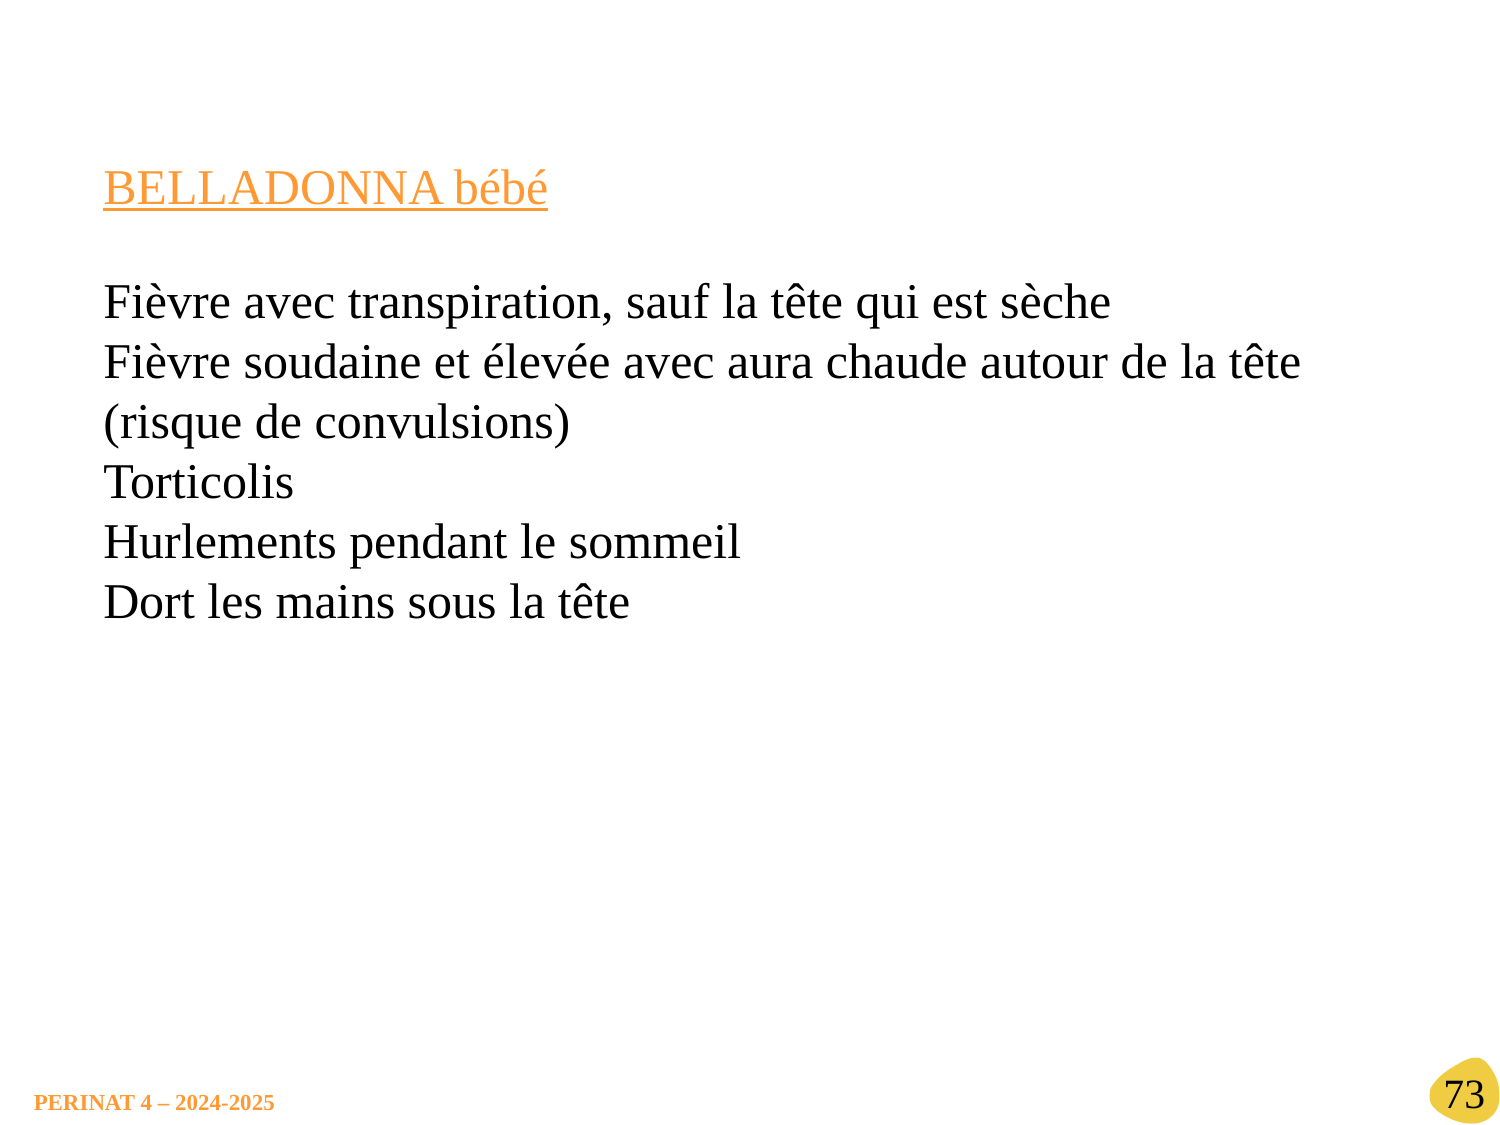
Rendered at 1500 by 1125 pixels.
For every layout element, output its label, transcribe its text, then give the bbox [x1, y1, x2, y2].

title BELLADONNA bébé [88, 148, 1449, 221]
picture [1423, 1057, 1500, 1125]
list Fièvre avec transpiration, sauf la tête qui est sèche Fièvre soudaine et élevée avec aura chaude autour de la tête (risque de convulsions) Torticolis Hurlements pendant le sommeil Dort les mains sous la tête [88, 260, 1439, 698]
